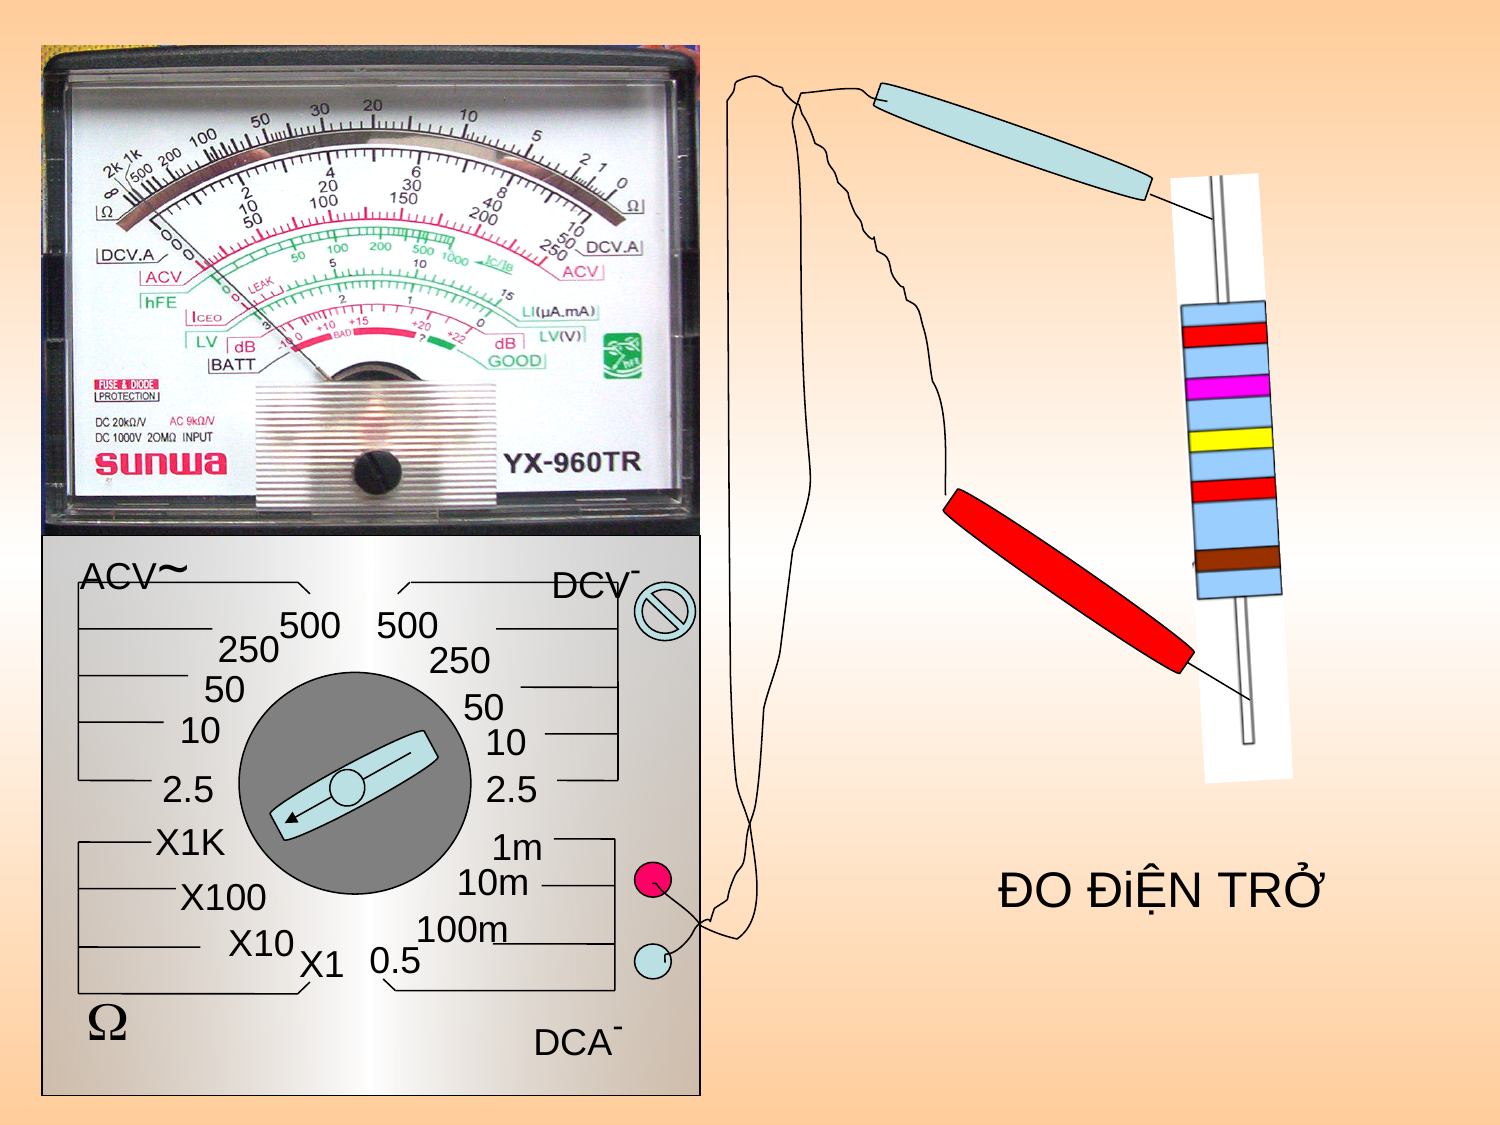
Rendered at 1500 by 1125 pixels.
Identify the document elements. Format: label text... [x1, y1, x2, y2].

text_box [797, 88, 888, 216]
picture [934, 173, 1500, 784]
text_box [346, 815, 615, 991]
text_box ACV~ [37, 523, 41, 609]
text_box [703, 707, 735, 814]
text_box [310, 701, 397, 876]
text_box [78, 990, 140, 1049]
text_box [41, 45, 700, 1096]
text_box [700, 76, 945, 939]
text_box [964, 529, 1195, 674]
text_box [358, 582, 618, 818]
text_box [78, 582, 358, 810]
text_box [78, 810, 384, 994]
text_box [736, 740, 762, 824]
text_box [875, 83, 1153, 201]
text_box ĐO ĐiỆN TRỞ [937, 849, 1388, 925]
